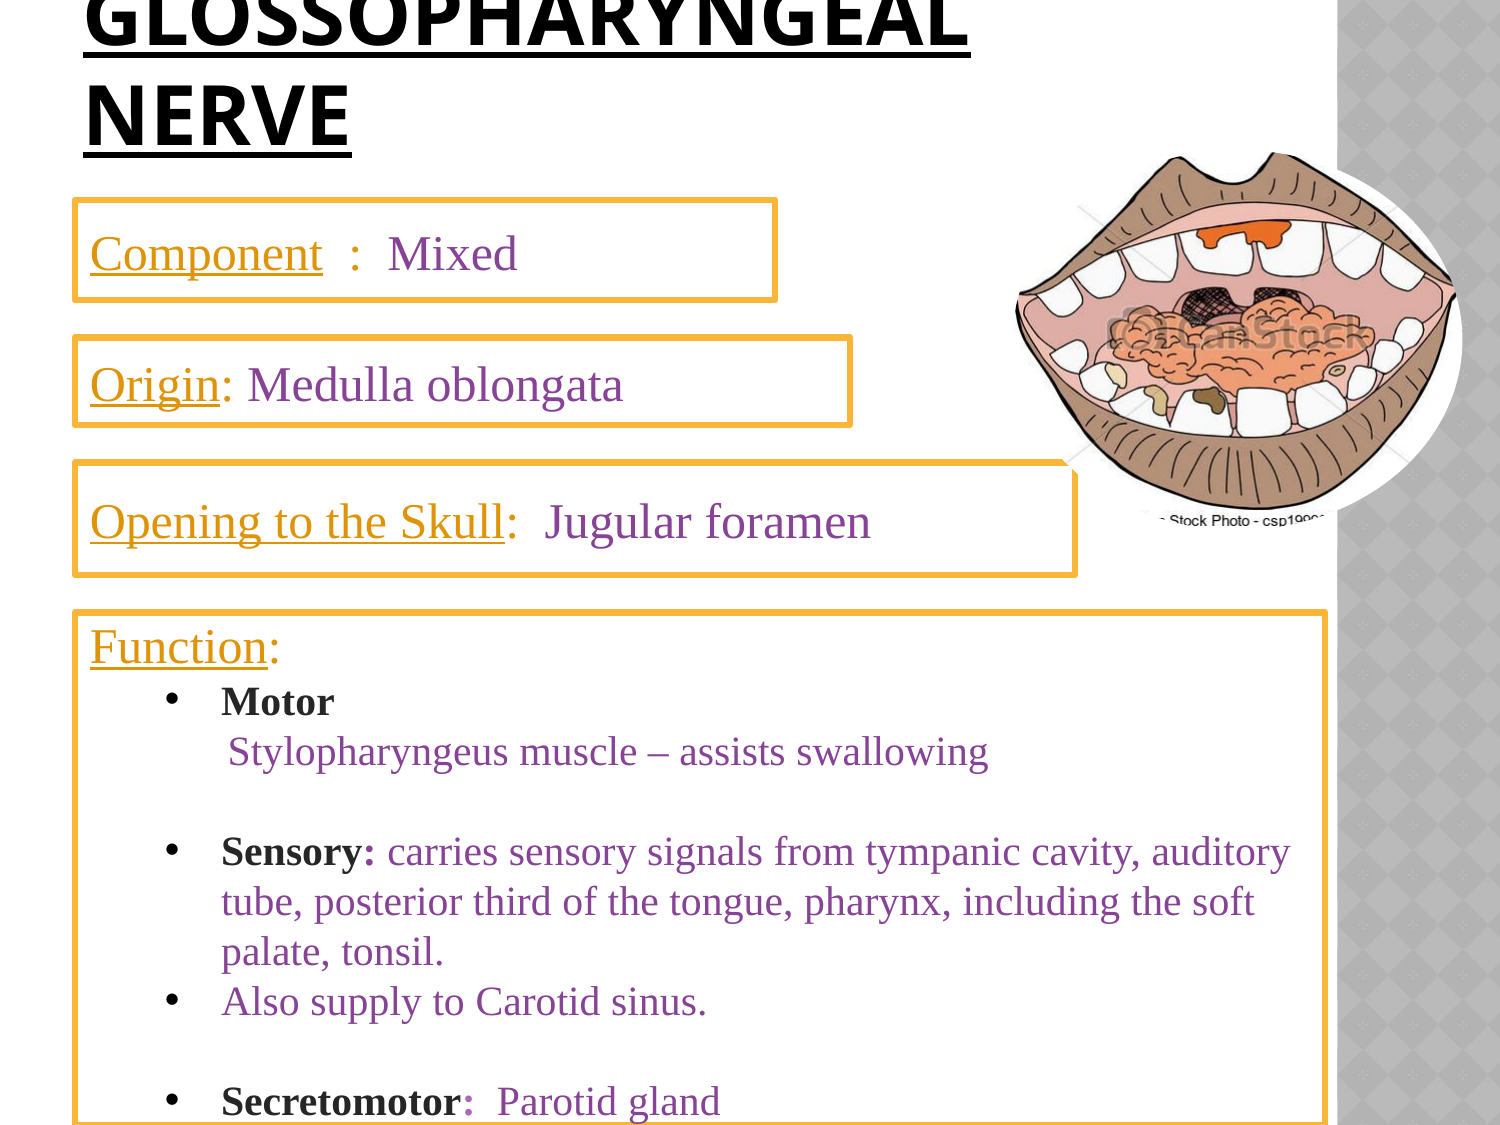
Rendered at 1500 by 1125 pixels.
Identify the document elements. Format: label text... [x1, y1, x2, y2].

title Glossopharyngeal nerve [75, 52, 1263, 163]
text_box Origin: Medulla oblongata [72, 334, 853, 428]
text_box Opening to the Skull: Jugular foramen [72, 459, 1078, 578]
text_box Component : Mixed [72, 197, 778, 303]
picture [1011, 149, 1463, 531]
text_box Function: Motor Stylopharyngeus muscle – assists swallowing Sensory: carries sensory signals from tympanic cavity, auditory tube, posterior third of the tongue, pharynx, including the soft palate, tonsil. Also supply to Carotid sinus. Secretomotor: Parotid gland [72, 609, 1328, 1125]
